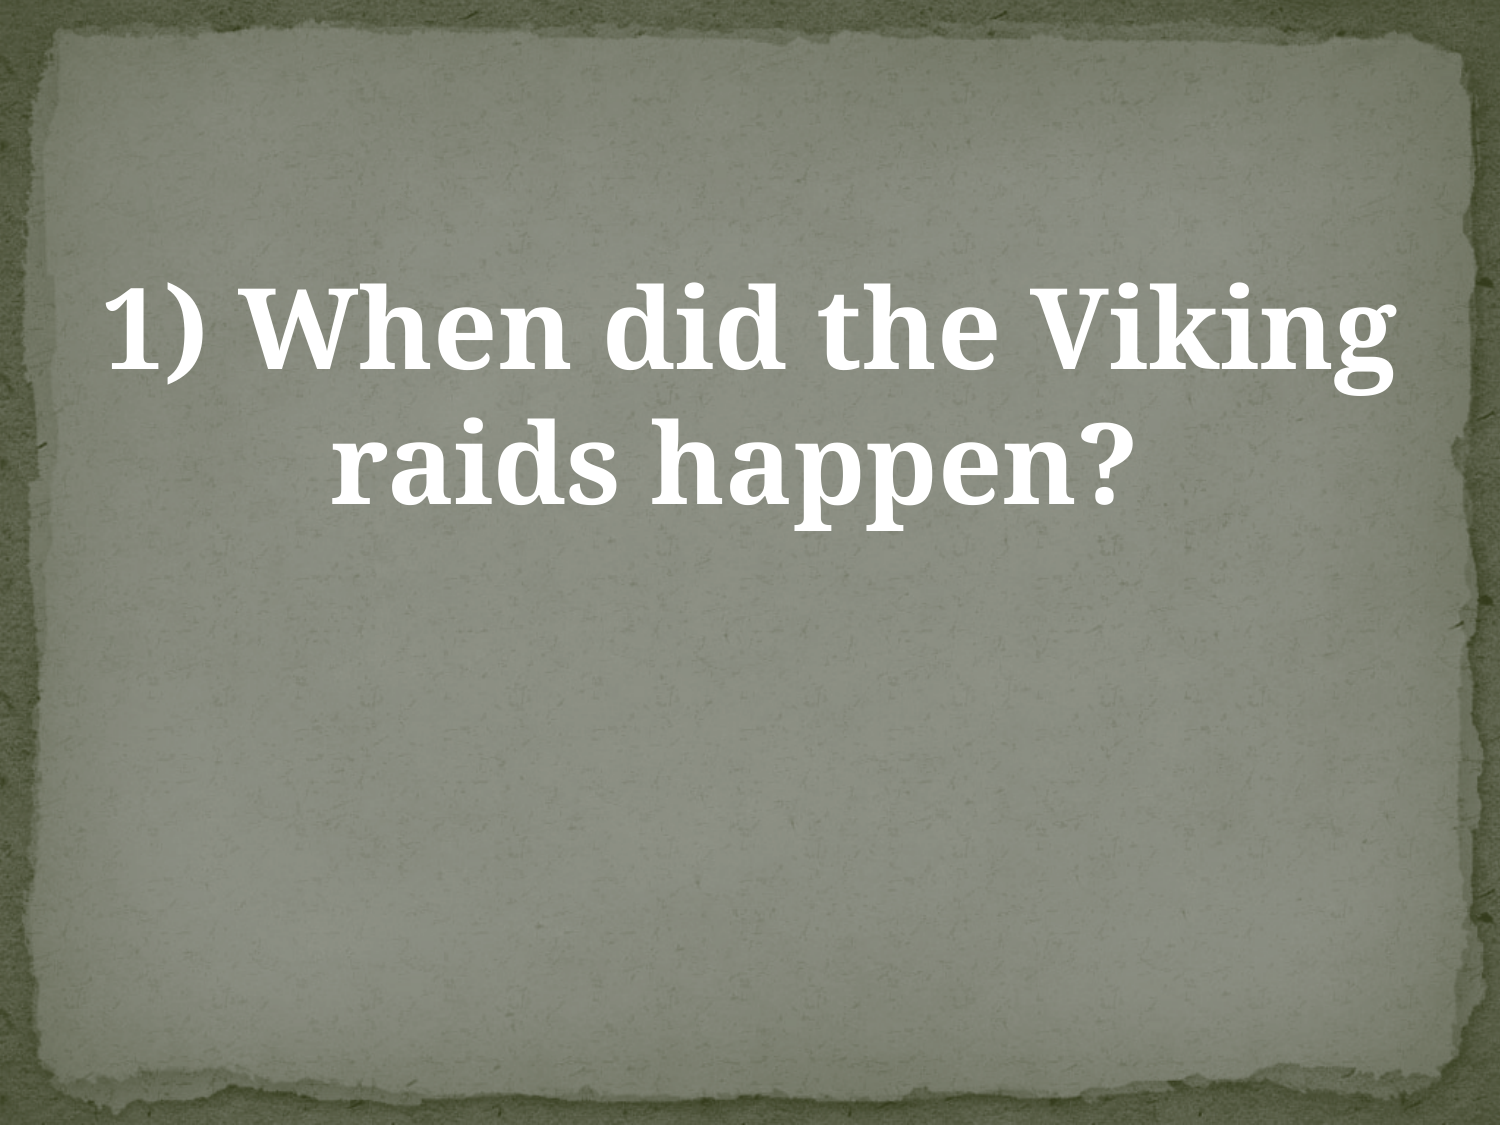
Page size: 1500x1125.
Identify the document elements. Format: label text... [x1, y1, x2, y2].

list 1) When did the Viking raids happen? [75, 249, 1425, 1000]
